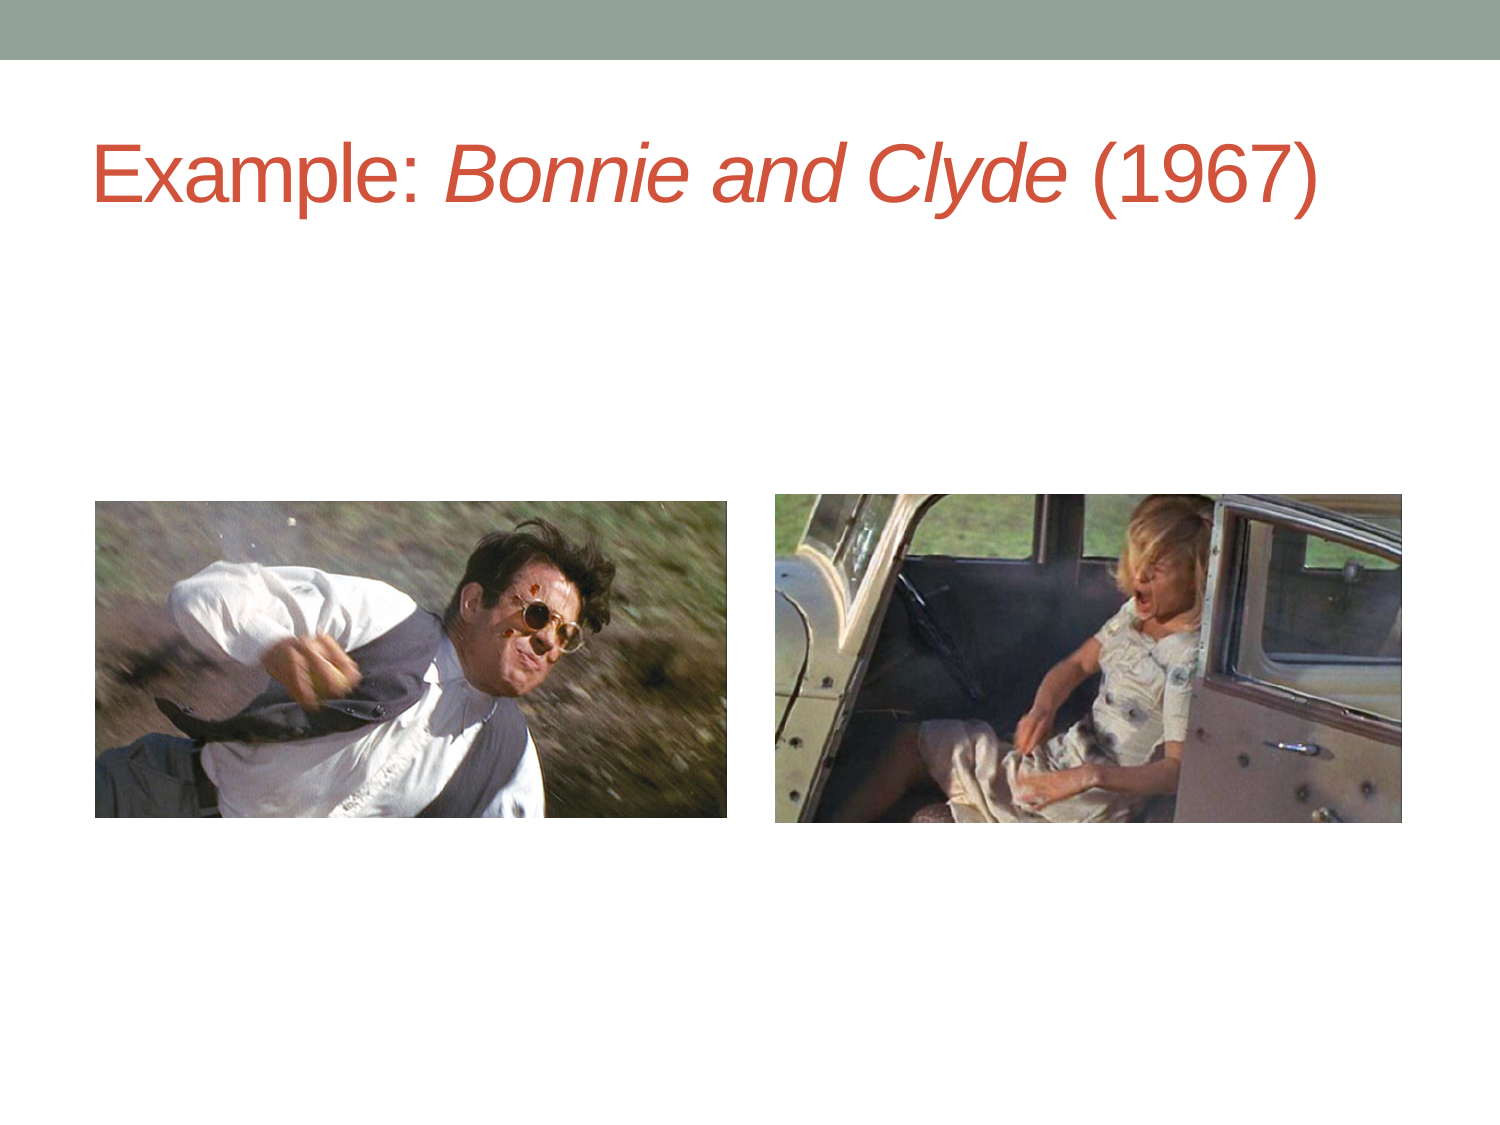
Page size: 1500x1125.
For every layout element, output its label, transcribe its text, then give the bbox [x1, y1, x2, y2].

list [74, 499, 738, 823]
title Example: Bonnie and Clyde (1967) [75, 87, 1425, 250]
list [762, 470, 1426, 852]
